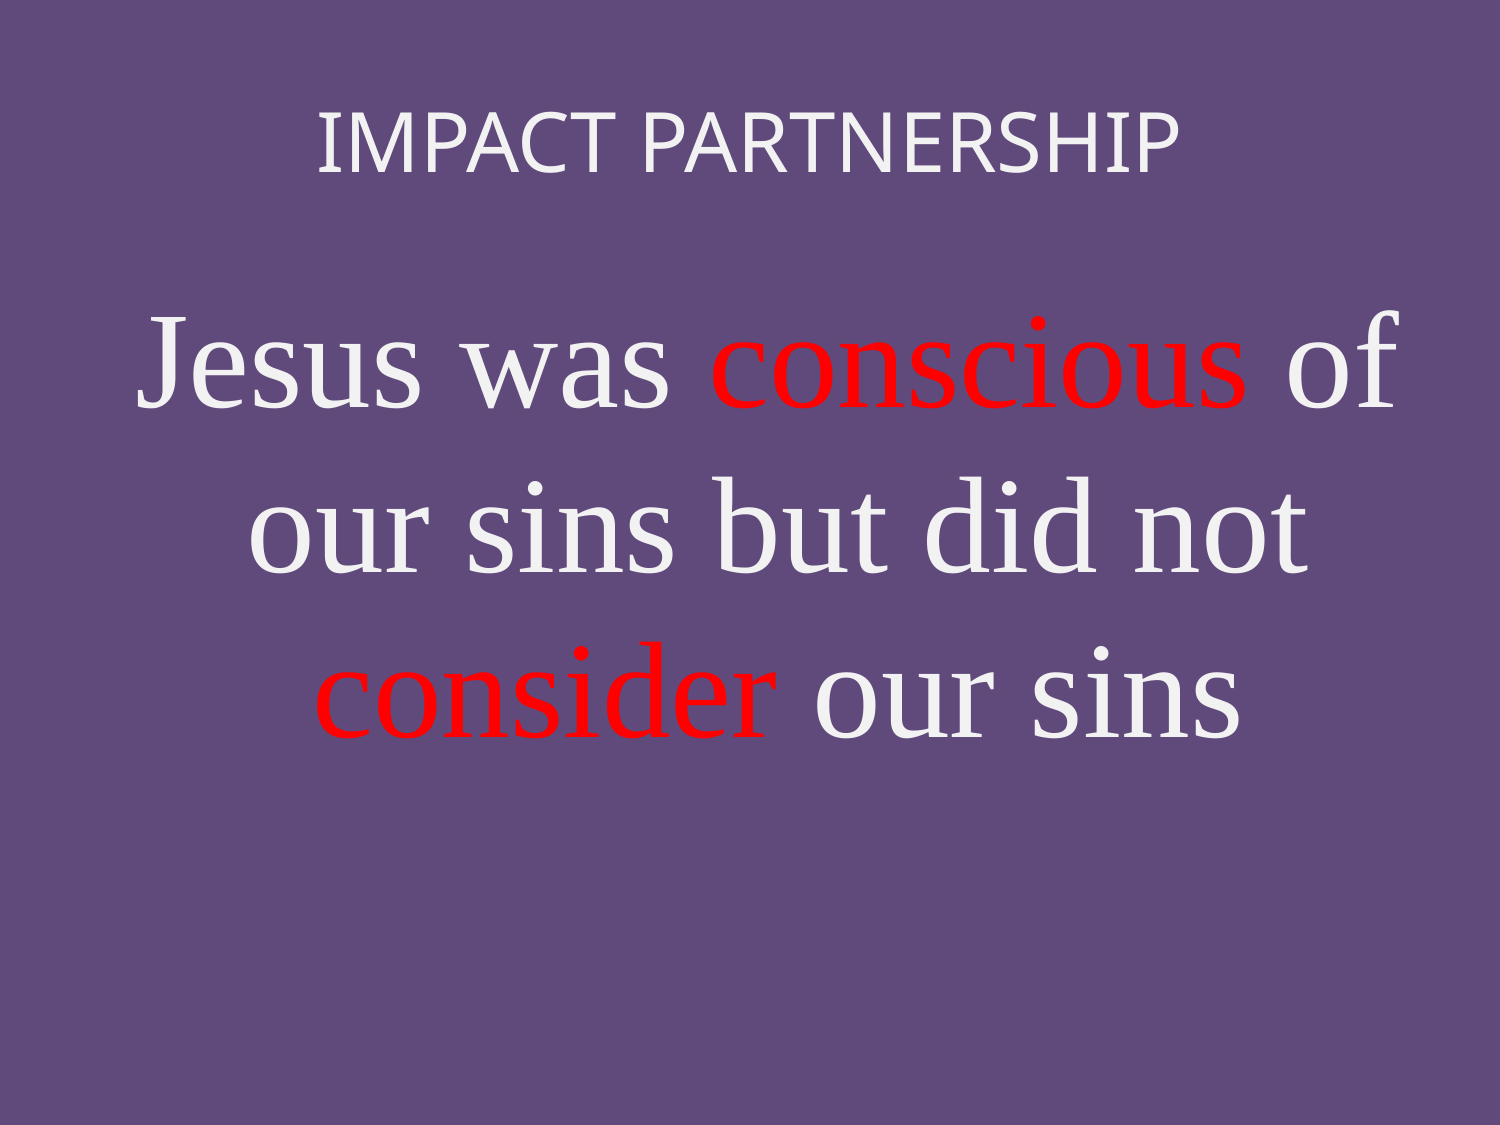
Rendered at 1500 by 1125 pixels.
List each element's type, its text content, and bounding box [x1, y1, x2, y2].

title IMPACT PARTNERSHIP [75, 45, 1425, 233]
list Jesus was conscious of our sins but did not consider our sins [75, 262, 1425, 1005]
